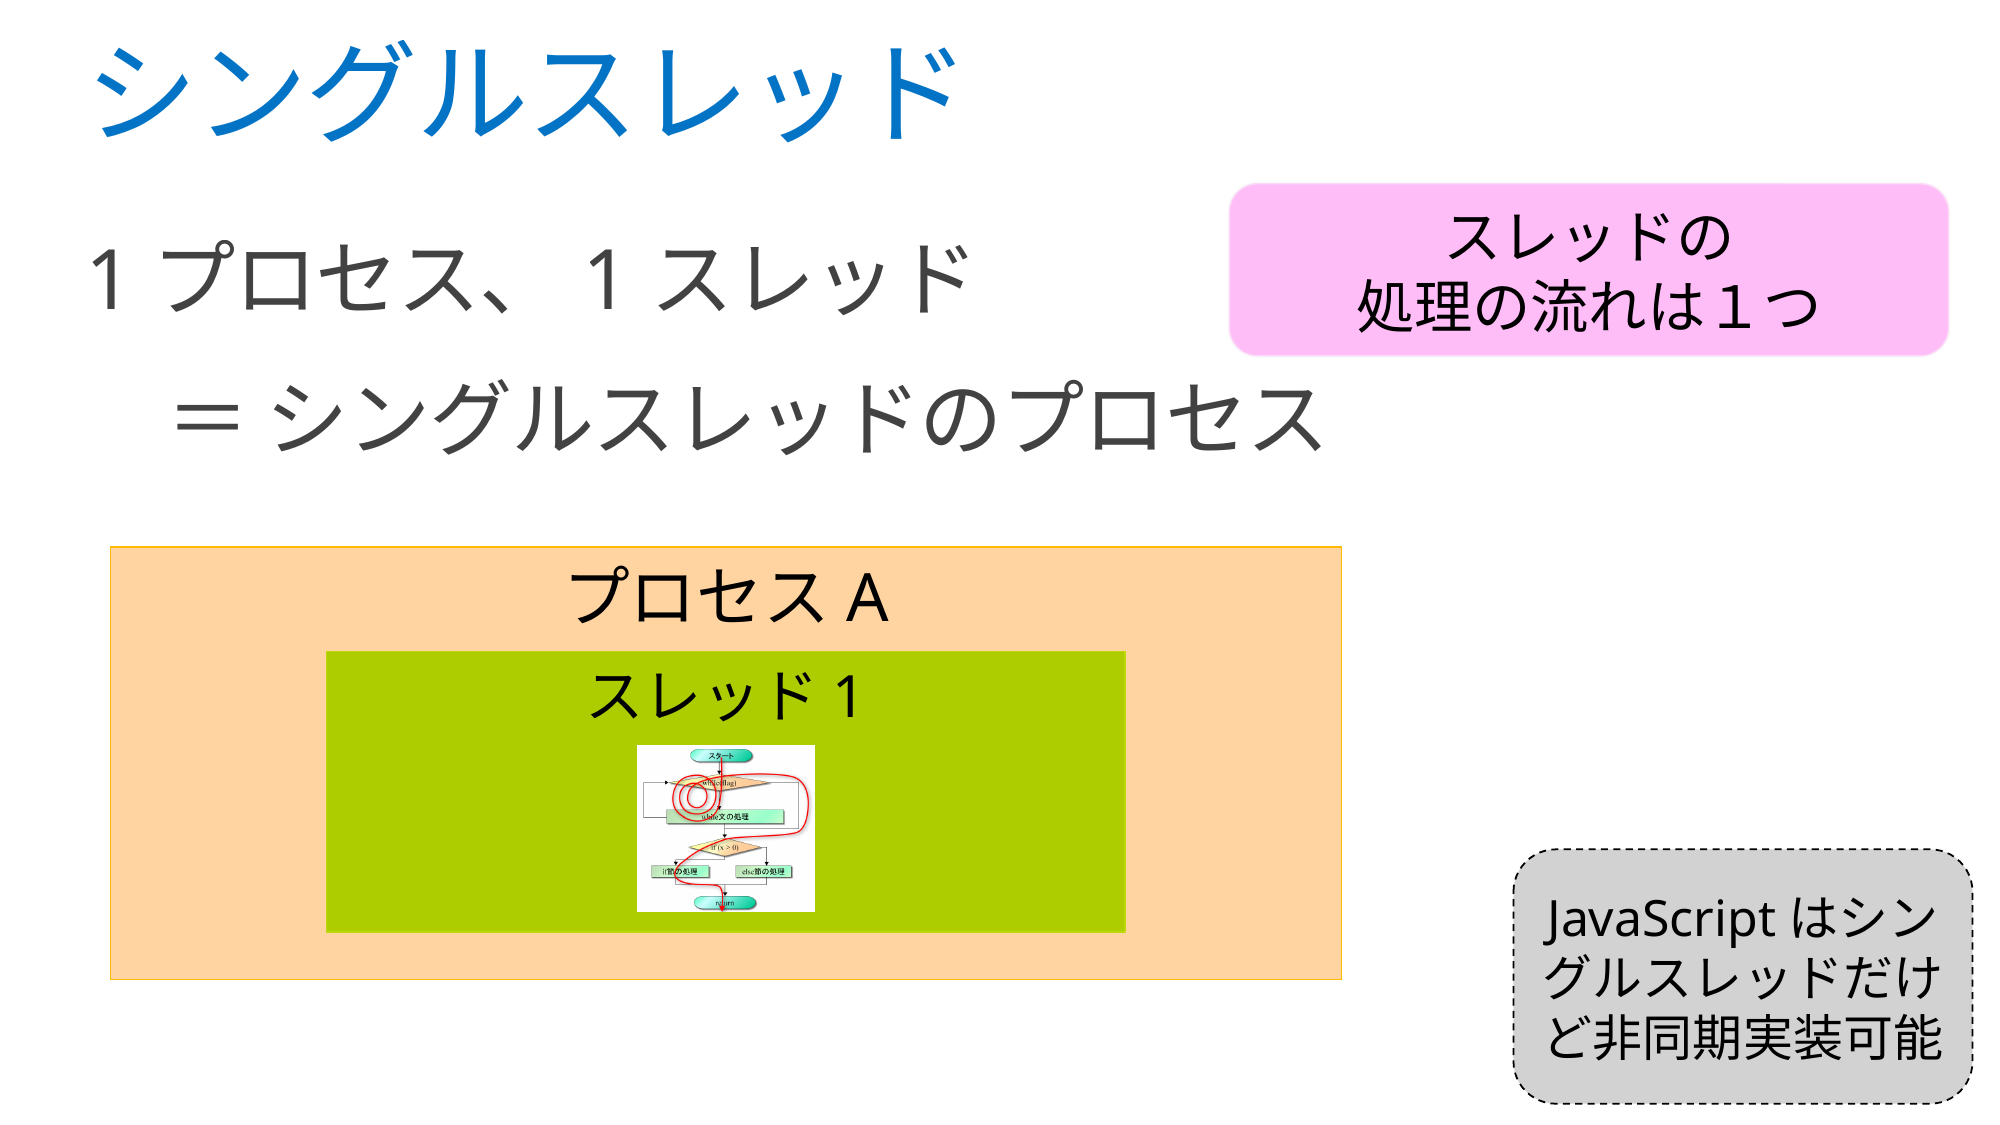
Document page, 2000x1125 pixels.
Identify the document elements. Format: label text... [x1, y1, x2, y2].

list 1プロセス、1スレッド ＝ シングルスレッドのプロセス [85, 237, 1914, 1088]
text_box スレッドの 処理の流れは１つ [1227, 181, 1951, 358]
text_box JavaScriptはシングルスレッドだけど非同期実装可能 [1512, 848, 1974, 1105]
title シングルスレッド [85, 37, 1914, 161]
text_box プロセスA [110, 546, 1342, 980]
picture [636, 745, 815, 913]
text_box スレッド1 [326, 651, 1126, 933]
